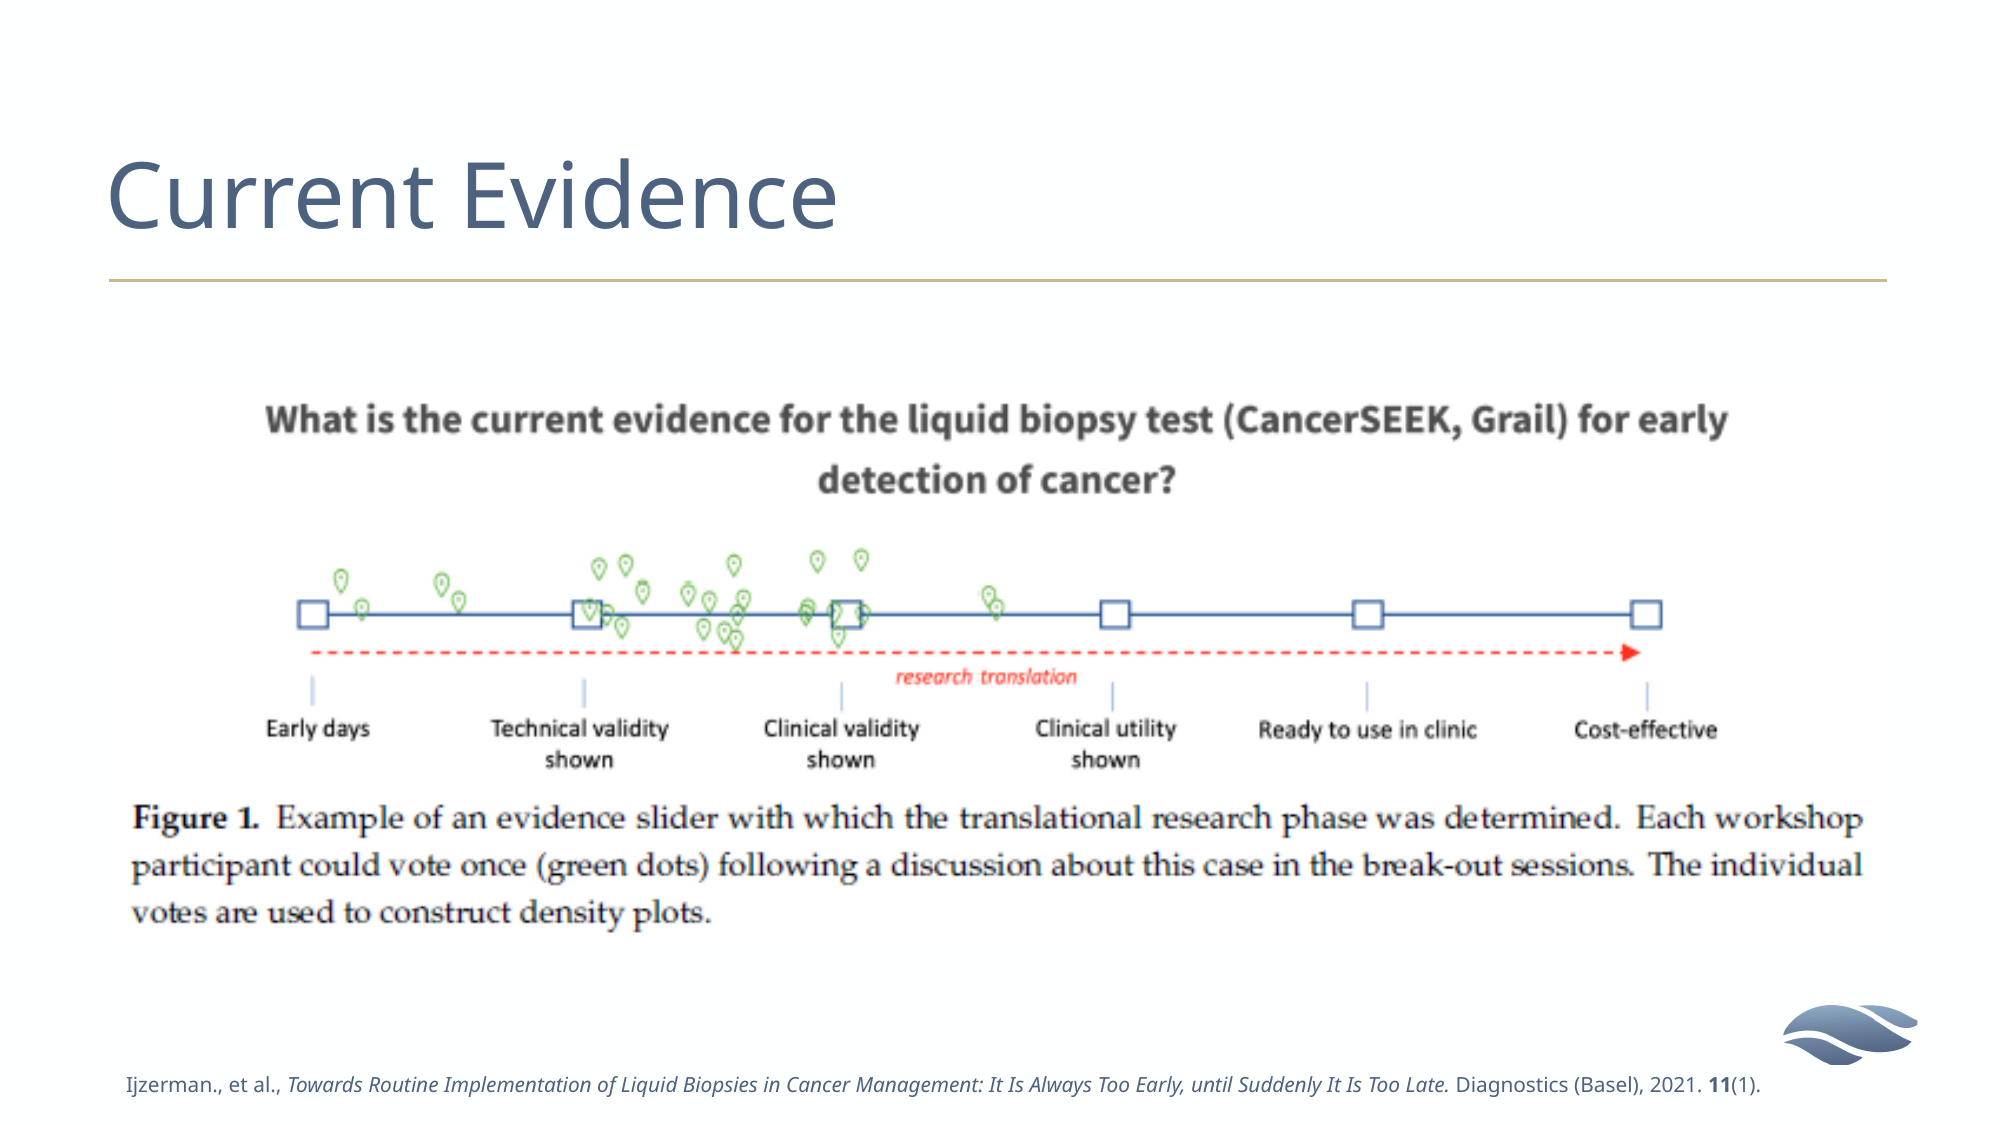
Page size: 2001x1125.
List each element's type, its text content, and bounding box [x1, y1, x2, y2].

text_box Ijzerman., et al., Towards Routine Implementation of Liquid Biopsies in Cancer Management: It Is Always Too Early, until Suddenly It Is Too Late. Diagnostics (Basel), 2021. 11(1). [111, 1064, 1805, 1104]
picture [111, 388, 1888, 940]
title Current Evidence [90, 12, 1802, 257]
picture [1783, 1005, 1918, 1065]
